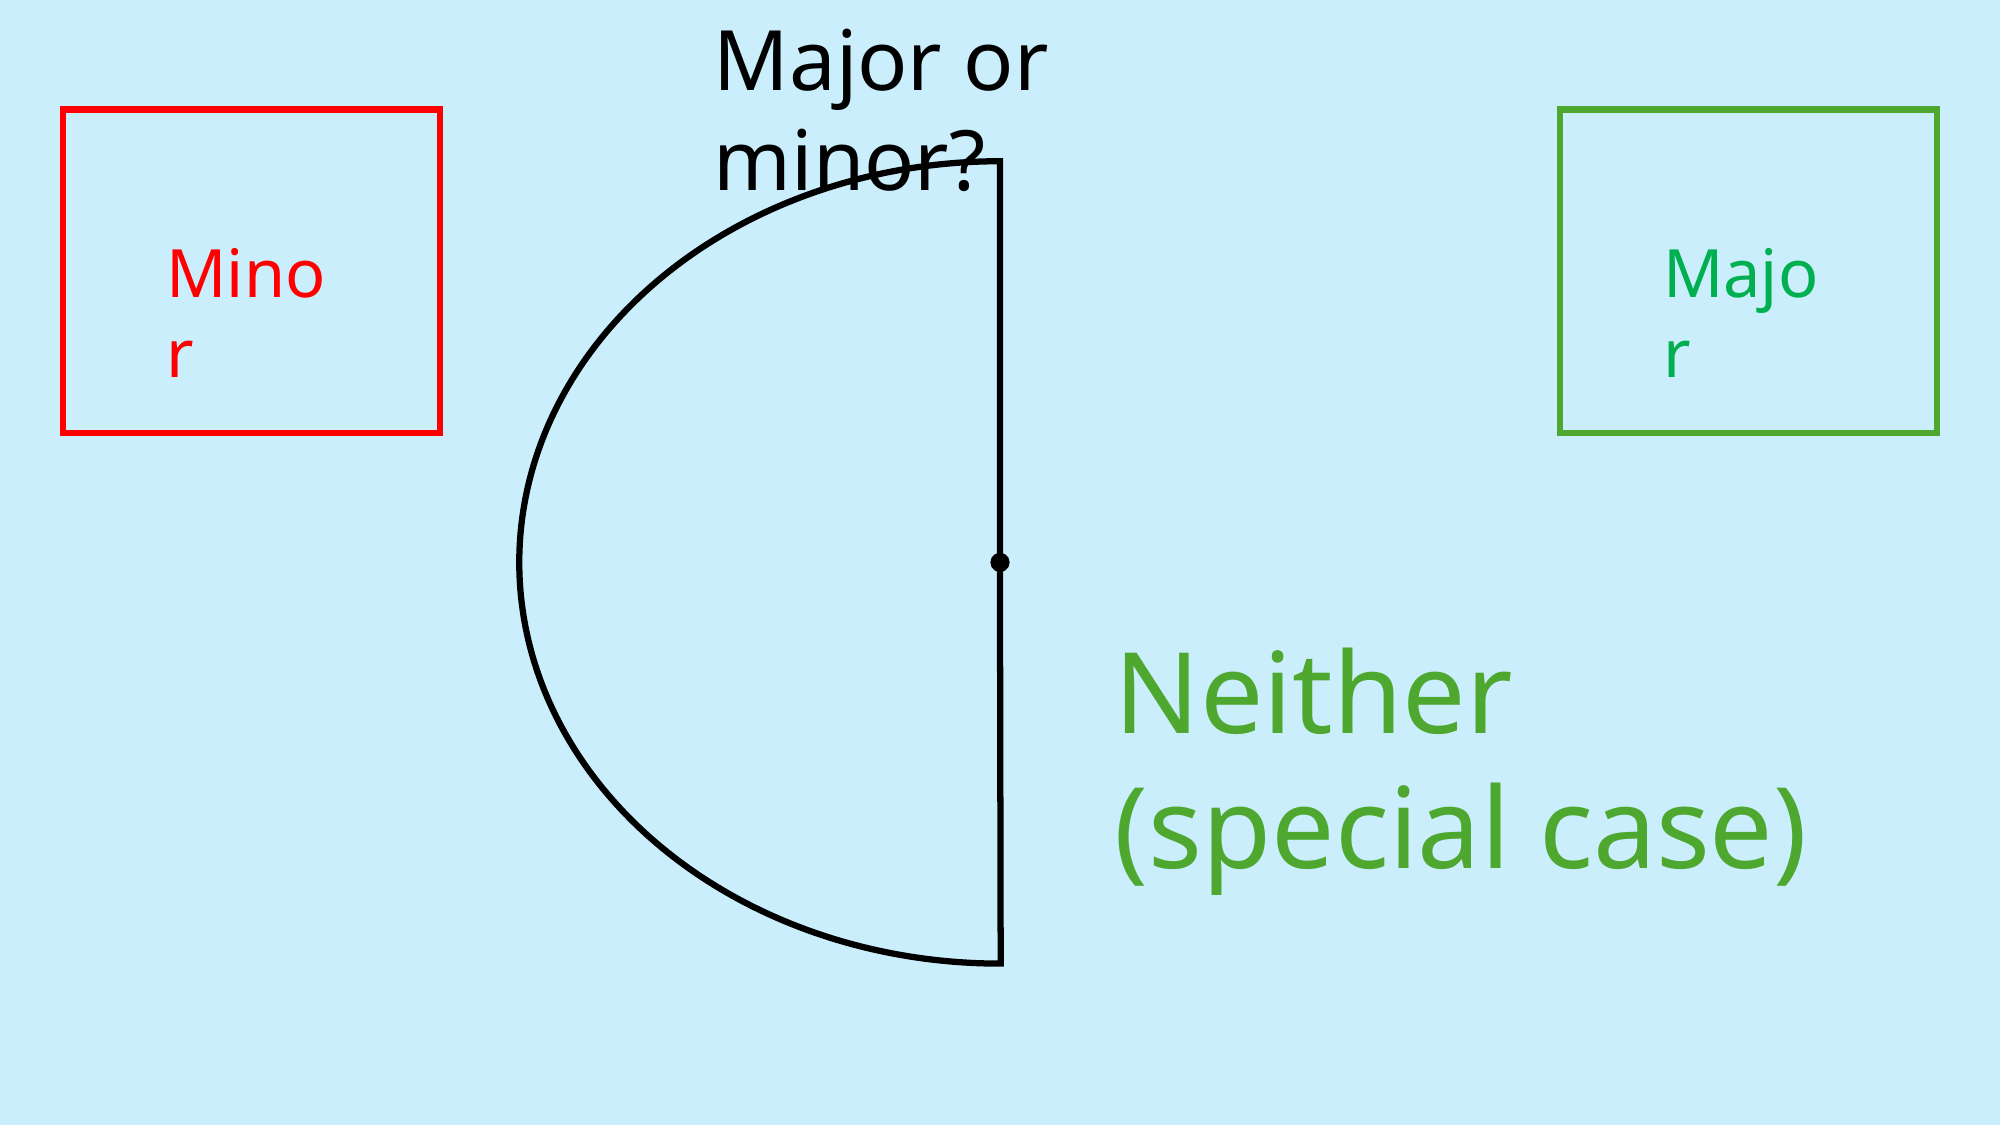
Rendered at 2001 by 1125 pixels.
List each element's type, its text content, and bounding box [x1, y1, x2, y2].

text_box [61, 108, 442, 434]
text_box [517, 215, 1003, 966]
text_box Neither (special case) [1100, 613, 1862, 899]
text_box [990, 552, 1010, 573]
text_box [1558, 108, 1939, 434]
text_box Major or minor? [699, 0, 1301, 215]
text_box Minor [151, 223, 352, 398]
